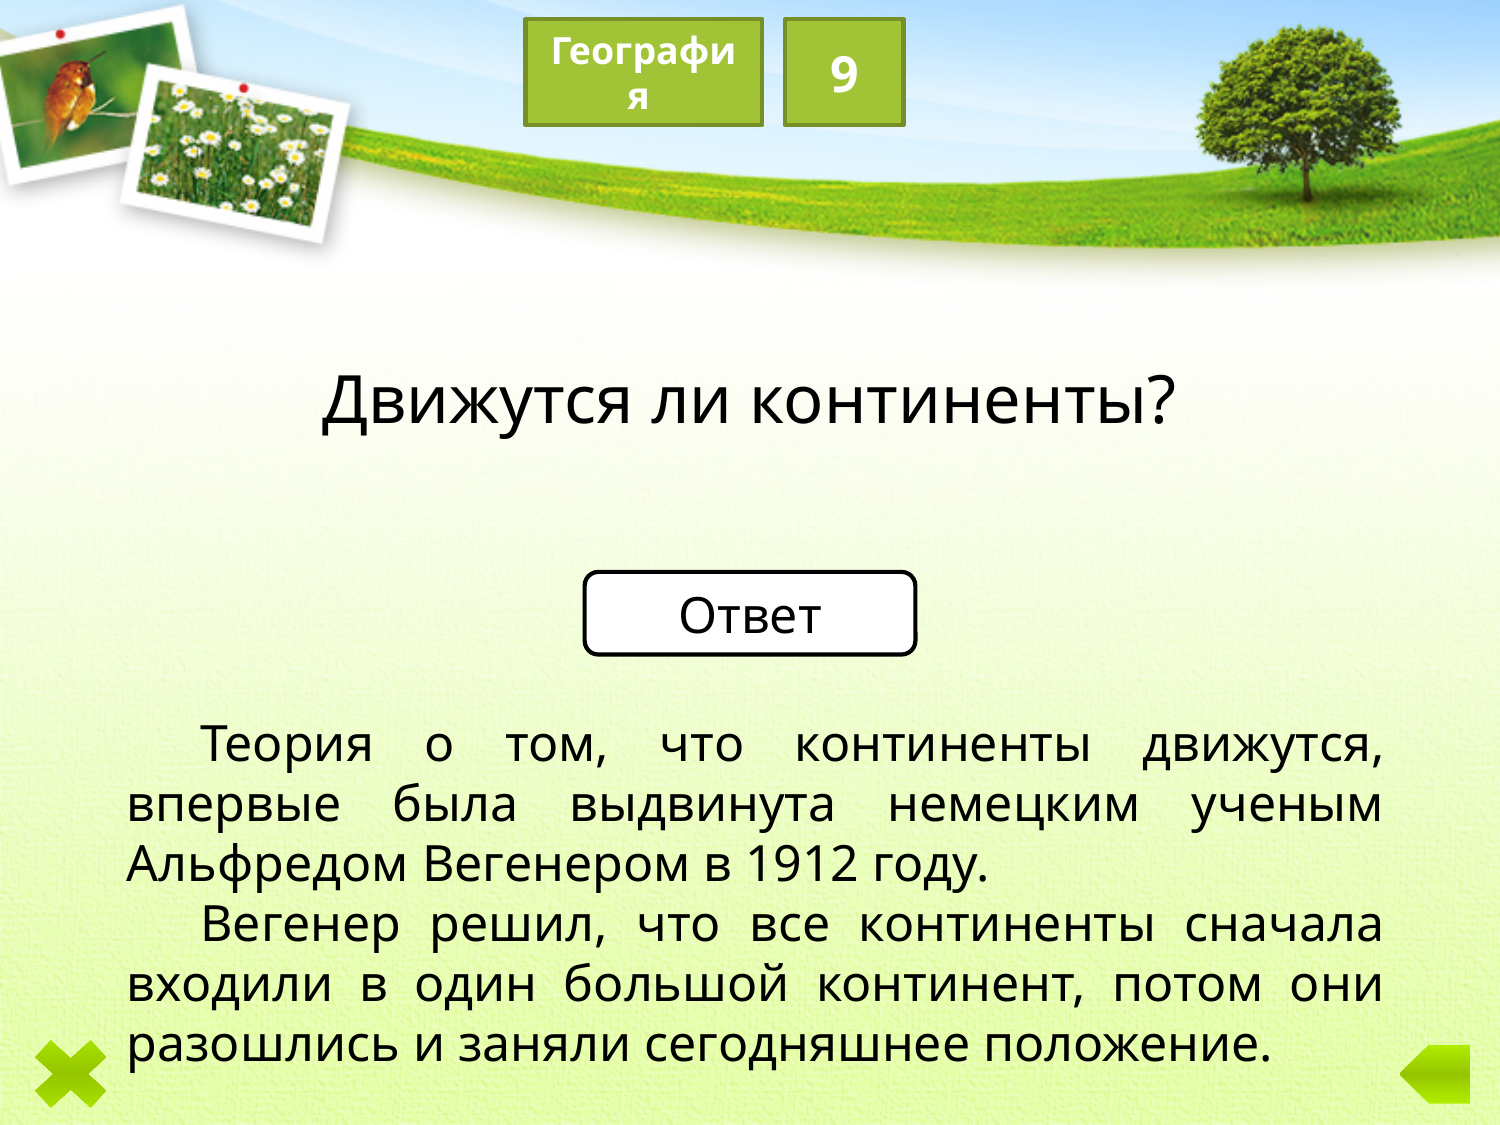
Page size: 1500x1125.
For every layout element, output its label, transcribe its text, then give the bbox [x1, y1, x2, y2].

text_box Теория о том, что континенты движутся, впервые была выдвинута немецким ученым Альфредом Вегенером в 1912 году. Вегенер решил, что все континенты сначала входили в один большой континент, потом они разошлись и заняли сегодняшнее положение. [112, 704, 1400, 1079]
text_box [35, 1040, 107, 1108]
picture [0, 0, 1500, 1125]
text_box 9 [783, 17, 906, 127]
text_box [1399, 1044, 1471, 1104]
text_box География [523, 17, 764, 127]
text_box Ответ [582, 569, 918, 657]
text_box Движутся ли континенты? [307, 349, 1193, 445]
